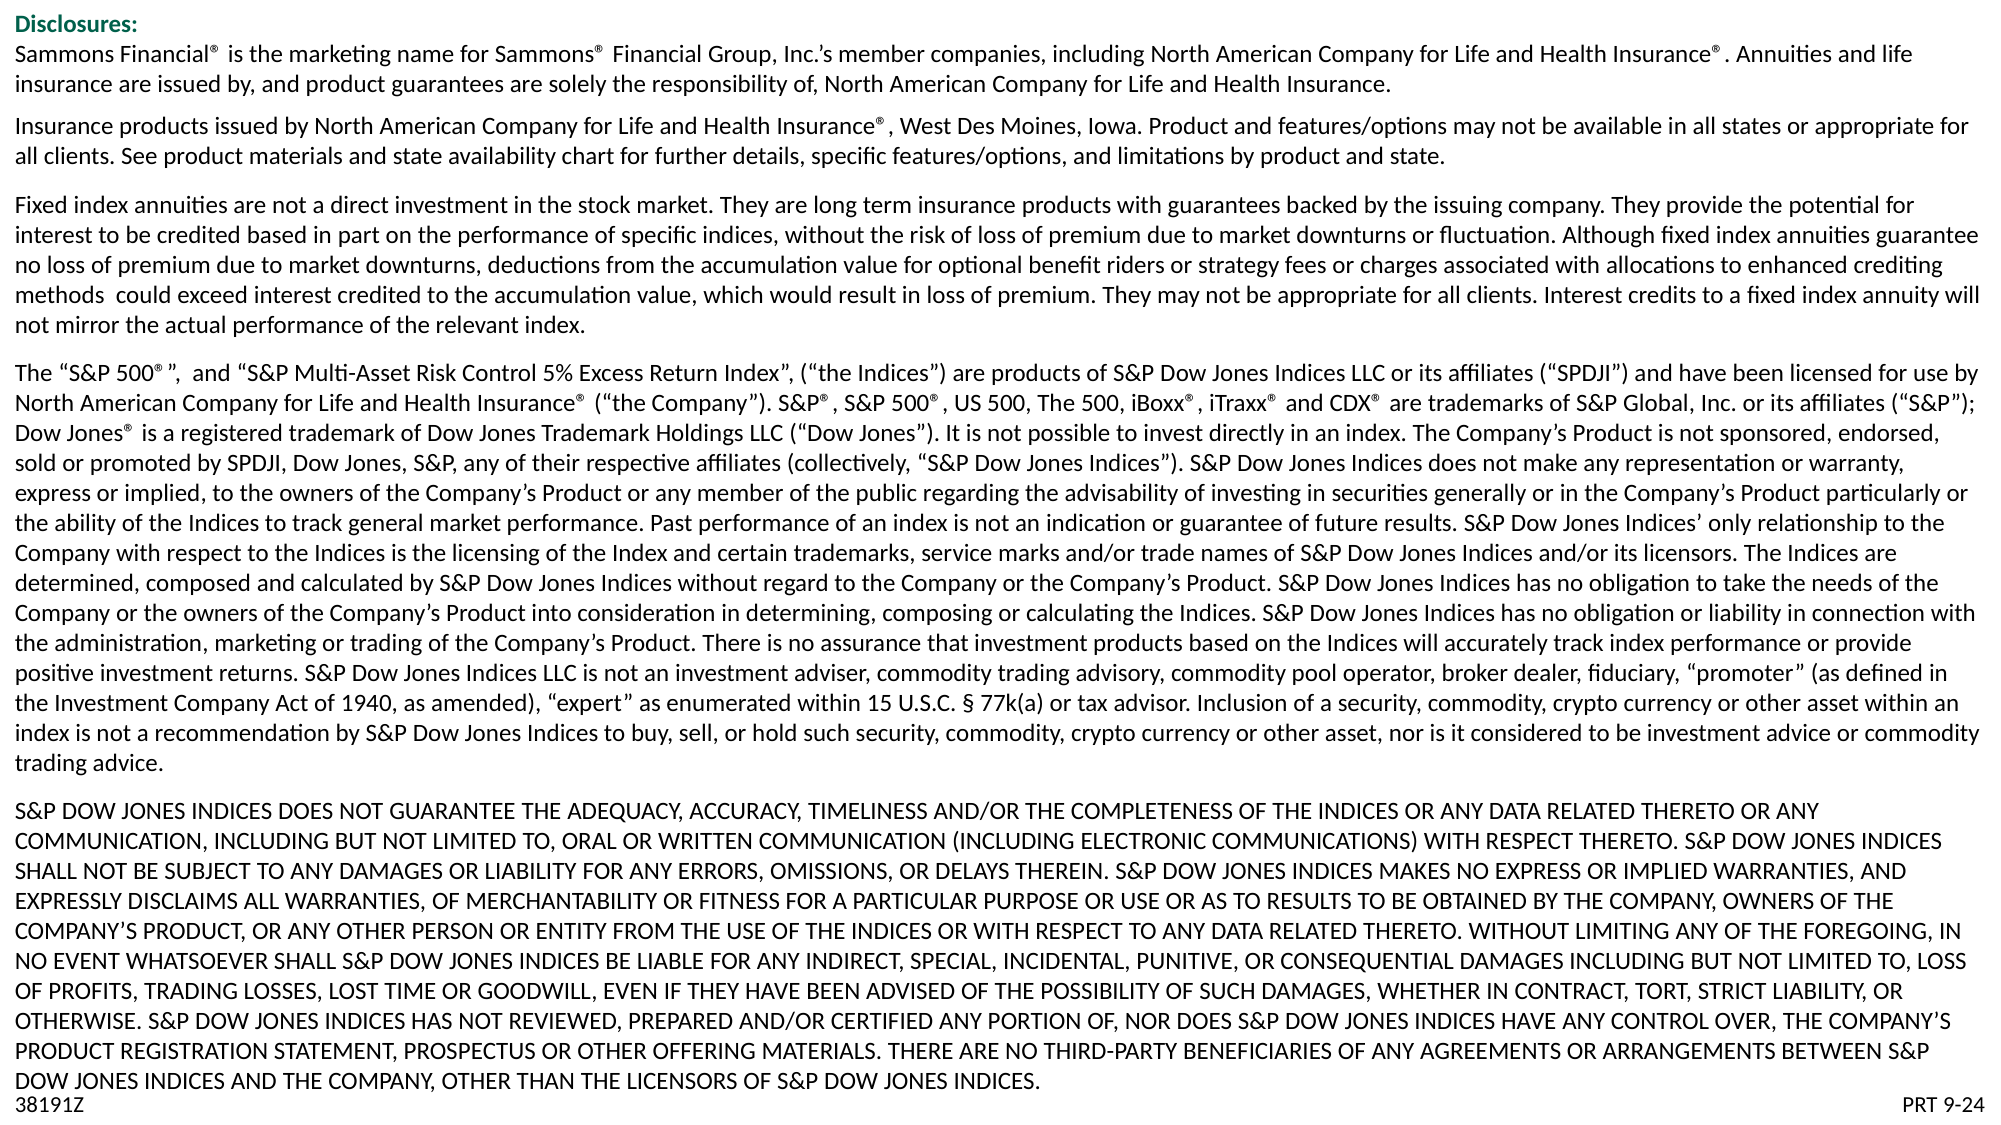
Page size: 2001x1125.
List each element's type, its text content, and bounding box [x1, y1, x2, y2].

text_box Disclosures: Sammons Financial® is the marketing name for Sammons® Financial Group, Inc.’s member companies, including North American Company for Life and Health Insurance®. Annuities and life insurance are issued by, and product guarantees are solely the responsibility of, North American Company for Life and Health Insurance. Insurance products issued by North American Company for Life and Health Insurance®, West Des Moines, Iowa. Product and features/options may not be available in all states or appropriate for all clients. See product materials and state availability chart for further details, specific features/options, and limitations by product and state. Fixed index annuities are not a direct investment in the stock market. They are long term insurance products with guarantees backed by the issuing company. They provide the potential for interest to be credited based in part on the performance of specific indices, without the risk of loss of premium due to market downturns or fluctuation. Although fixed index annuities guarantee no loss of premium due to market downturns, deductions from the accumulation value for optional benefit riders or strategy fees or charges associated with allocations to enhanced crediting methods could exceed interest credited to the accumulation value, which would result in loss of premium. They may not be appropriate for all clients. Interest credits to a fixed index annuity will not mirror the actual performance of the relevant index. The “S&P 500®”, and “S&P Multi-Asset Risk Control 5% Excess Return Index”, (“the Indices”) are products of S&P Dow Jones Indices LLC or its affiliates (“SPDJI”) and have been licensed for use by North American Company for Life and Health Insurance® (“the Company”). S&P®, S&P 500®, US 500, The 500, iBoxx®, iTraxx® and CDX® are trademarks of S&P Global, Inc. or its affiliates (“S&P”); Dow Jones® is a registered trademark of Dow Jones Trademark Holdings LLC (“Dow Jones”). It is not possible to invest directly in an index. The Company’s Product is not sponsored, endorsed, sold or promoted by SPDJI, Dow Jones, S&P, any of their respective affiliates (collectively, “S&P Dow Jones Indices”). S&P Dow Jones Indices does not make any representation or warranty, express or implied, to the owners of the Company’s Product or any member of the public regarding the advisability of investing in securities generally or in the Company’s Product particularly or the ability of the Indices to track general market performance. Past performance of an index is not an indication or guarantee of future results. S&P Dow Jones Indices’ only relationship to the Company with respect to the Indices is the licensing of the Index and certain trademarks, service marks and/or trade names of S&P Dow Jones Indices and/or its licensors. The Indices are determined, composed and calculated by S&P Dow Jones Indices without regard to the Company or the Company’s Product. S&P Dow Jones Indices has no obligation to take the needs of the Company or the owners of the Company’s Product into consideration in determining, composing or calculating the Indices. S&P Dow Jones Indices has no obligation or liability in connection with the administration, marketing or trading of the Company’s Product. There is no assurance that investment products based on the Indices will accurately track index performance or provide positive investment returns. S&P Dow Jones Indices LLC is not an investment adviser, commodity trading advisory, commodity pool operator, broker dealer, fiduciary, “promoter” (as defined in the Investment Company Act of 1940, as amended), “expert” as enumerated within 15 U.S.C. § 77k(a) or tax advisor. Inclusion of a security, commodity, crypto currency or other asset within an index is not a recommendation by S&P Dow Jones Indices to buy, sell, or hold such security, commodity, crypto currency or other asset, nor is it considered to be investment advice or commodity trading advice. S&P DOW JONES INDICES DOES NOT GUARANTEE THE ADEQUACY, ACCURACY, TIMELINESS AND/OR THE COMPLETENESS OF THE INDICES OR ANY DATA RELATED THERETO OR ANY COMMUNICATION, INCLUDING BUT NOT LIMITED TO, ORAL OR WRITTEN COMMUNICATION (INCLUDING ELECTRONIC COMMUNICATIONS) WITH RESPECT THERETO. S&P DOW JONES INDICES SHALL NOT BE SUBJECT TO ANY DAMAGES OR LIABILITY FOR ANY ERRORS, OMISSIONS, OR DELAYS THEREIN. S&P DOW JONES INDICES MAKES NO EXPRESS OR IMPLIED WARRANTIES, AND EXPRESSLY DISCLAIMS ALL WARRANTIES, OF MERCHANTABILITY OR FITNESS FOR A PARTICULAR PURPOSE OR USE OR AS TO RESULTS TO BE OBTAINED BY THE COMPANY, OWNERS OF THE COMPANY’S PRODUCT, OR ANY OTHER PERSON OR ENTITY FROM THE USE OF THE INDICES OR WITH RESPECT TO ANY DATA RELATED THERETO. WITHOUT LIMITING ANY OF THE FOREGOING, IN NO EVENT WHATSOEVER SHALL S&P DOW JONES INDICES BE LIABLE FOR ANY INDIRECT, SPECIAL, INCIDENTAL, PUNITIVE, OR CONSEQUENTIAL DAMAGES INCLUDING BUT NOT LIMITED TO, LOSS OF PROFITS, TRADING LOSSES, LOST TIME OR GOODWILL, EVEN IF THEY HAVE BEEN ADVISED OF THE POSSIBILITY OF SUCH DAMAGES, WHETHER IN CONTRACT, TORT, STRICT LIABILITY, OR OTHERWISE. S&P DOW JONES INDICES HAS NOT REVIEWED, PREPARED AND/OR CERTIFIED ANY PORTION OF, NOR DOES S&P DOW JONES INDICES HAVE ANY CONTROL OVER, THE COMPANY’S PRODUCT REGISTRATION STATEMENT, PROSPECTUS OR OTHER OFFERING MATERIALS. THERE ARE NO THIRD-PARTY BENEFICIARIES OF ANY AGREEMENTS OR ARRANGEMENTS BETWEEN S&P DOW JONES INDICES AND THE COMPANY, OTHER THAN THE LICENSORS OF S&P DOW JONES INDICES. [0, 0, 2000, 1125]
